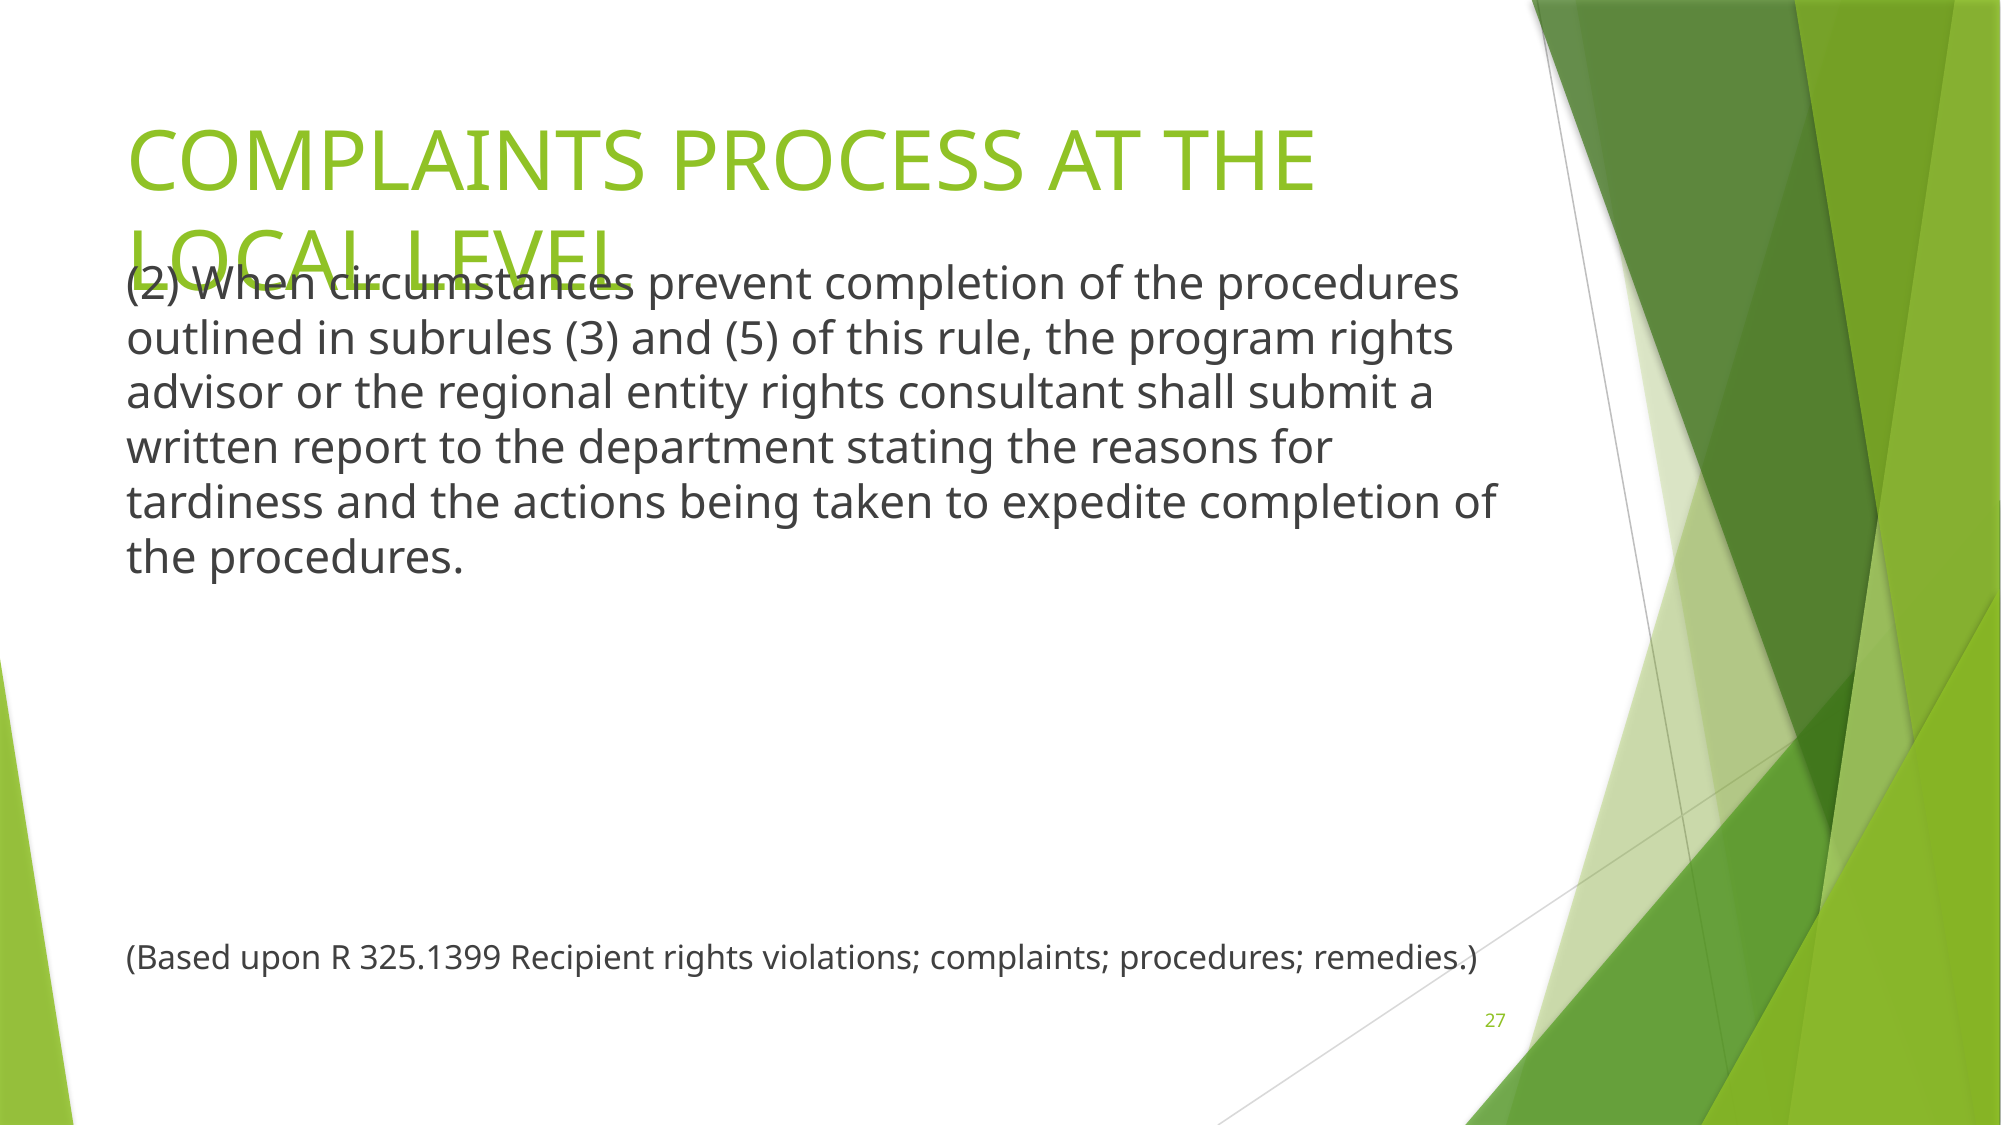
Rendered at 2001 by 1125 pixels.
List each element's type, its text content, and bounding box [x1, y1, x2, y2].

title Complaints process at the local level [111, 99, 1522, 245]
list (2) When circumstances prevent completion of the procedures outlined in subrules (3) and (5) of this rule, the program rights advisor or the regional entity rights consultant shall submit a written report to the department stating the reasons for tardiness and the actions being taken to expedite completion of the procedures. (Based upon R 325.1399 Recipient rights violations; complaints; procedures; remedies.) [111, 245, 1522, 991]
slide_number 27 [1409, 991, 1522, 1051]
